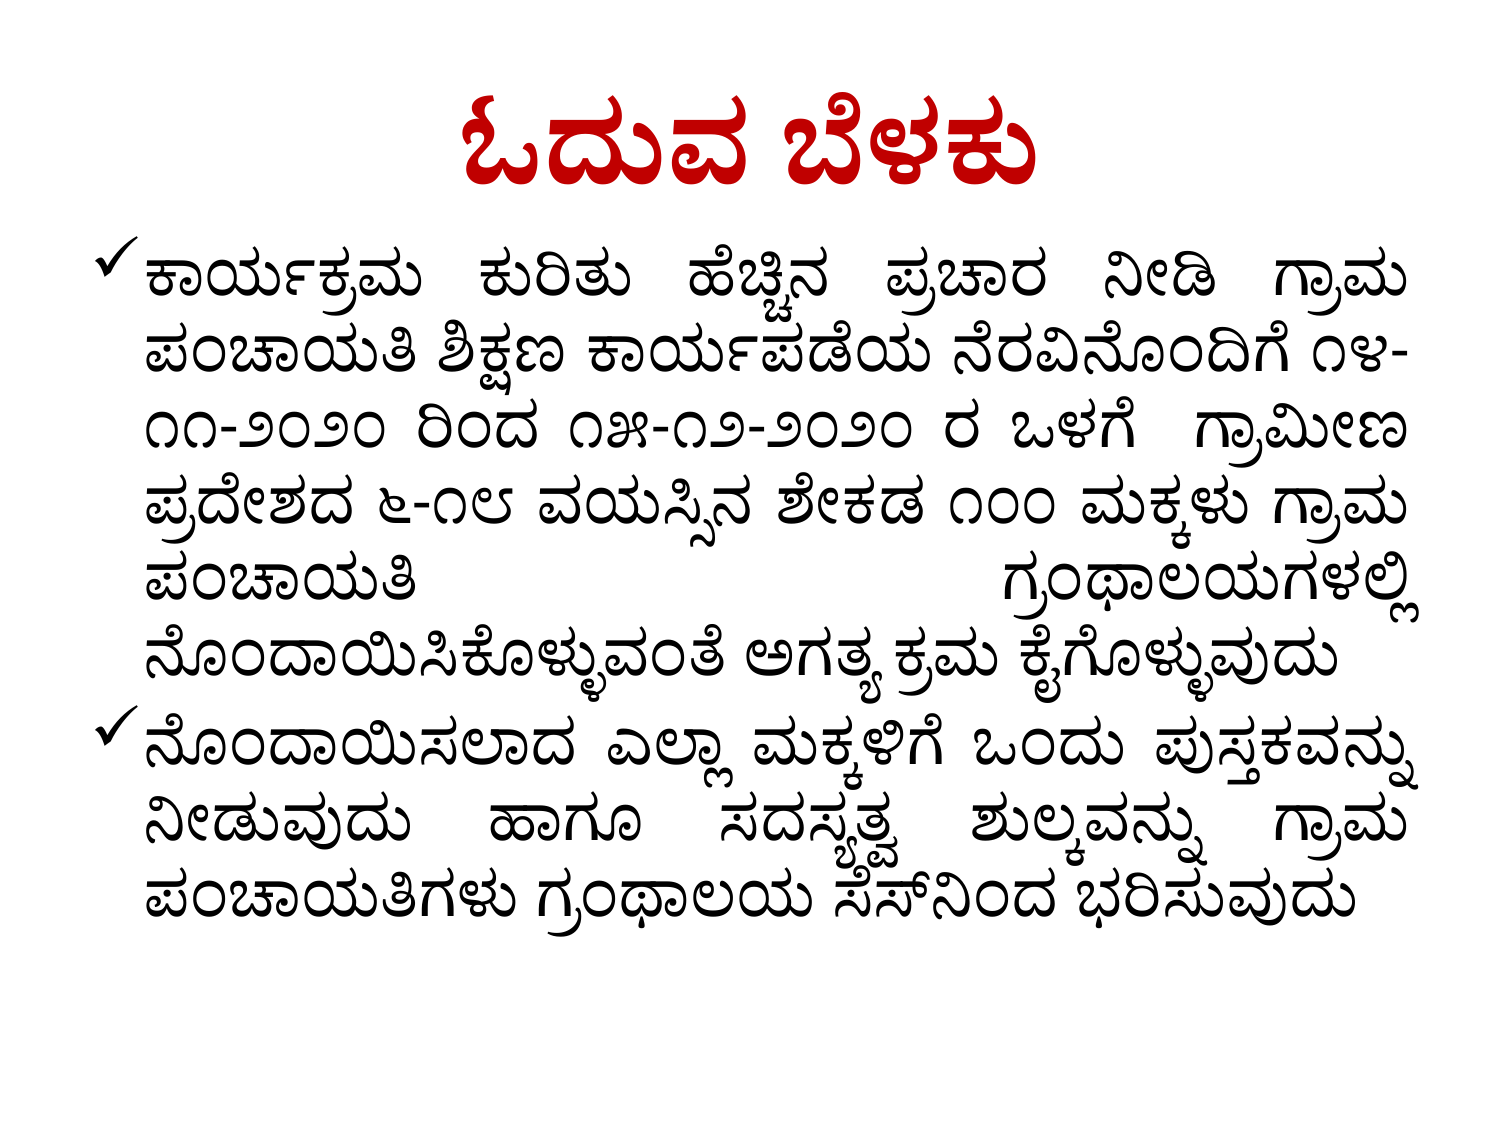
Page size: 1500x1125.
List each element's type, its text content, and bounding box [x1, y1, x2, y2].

list ಕಾರ್ಯಕ್ರಮ ಕುರಿತು ಹೆಚ್ಚಿನ ಪ್ರಚಾರ ನೀಡಿ ಗ್ರಾಮ ಪಂಚಾಯತಿ ಶಿಕ್ಷಣ ಕಾರ್ಯಪಡೆಯ ನೆರವಿನೊಂದಿಗೆ ೧೪-೧೧-೨೦೨೦ ರಿಂದ ೧೫-೧೨-೨೦೨೦ ರ ಒಳಗೆ ಗ್ರಾಮೀಣ ಪ್ರದೇಶದ ೬-೧೮ ವಯಸ್ಸಿನ ಶೇಕಡ ೧೦೦ ಮಕ್ಕಳು ಗ್ರಾಮ ಪಂಚಾಯತಿ ಗ್ರಂಥಾಲಯಗಳಲ್ಲಿ ನೊಂದಾಯಿಸಿಕೊಳ್ಳುವಂತೆ ಅಗತ್ಯ ಕ್ರಮ ಕೈಗೊಳ್ಳುವುದು ನೊಂದಾಯಿಸಲಾದ ಎಲ್ಲಾ ಮಕ್ಕಳಿಗೆ ಒಂದು ಪುಸ್ತಕವನ್ನು ನೀಡುವುದು ಹಾಗೂ ಸದಸ್ಯತ್ವ ಶುಲ್ಕವನ್ನು ಗ್ರಾಮ ಪಂಚಾಯತಿಗಳು ಗ್ರಂಥಾಲಯ ಸೆಸ್‌ನಿಂದ ಭರಿಸುವುದು [75, 224, 1425, 1050]
title ಓದುವ ಬೆಳಕು [75, 45, 1425, 224]
